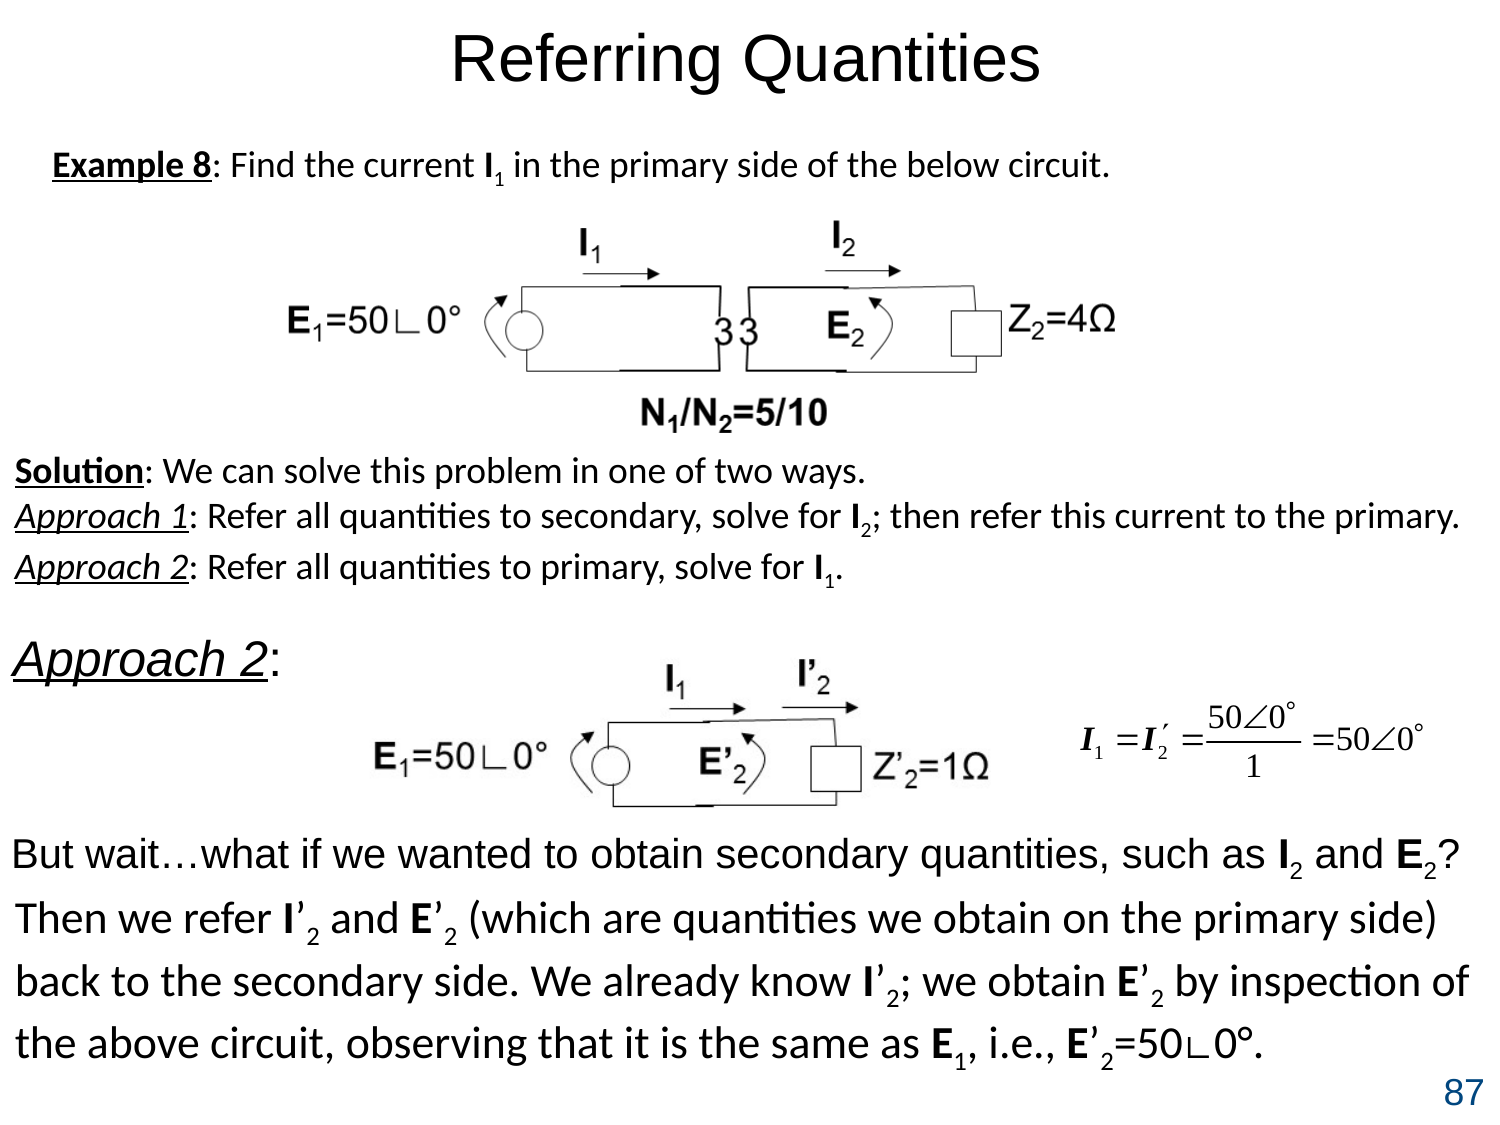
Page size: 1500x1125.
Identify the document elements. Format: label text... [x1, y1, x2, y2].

text_box Approach 2: [0, 619, 1497, 695]
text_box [1073, 695, 1434, 785]
text_box Example 8: Find the current I1 in the primary side of the below circuit. [37, 125, 1388, 199]
picture [349, 638, 1012, 812]
slide_number 87 [1387, 1060, 1500, 1125]
picture [262, 199, 1143, 459]
text_box Referring Quantities [0, 7, 1497, 102]
text_box But wait…what if we wanted to obtain secondary quantities, such as I2 and E2? [0, 819, 1493, 880]
text_box Solution: We can solve this problem in one of two ways. Approach 1: Refer all quantities to secondary, solve for I2; then refer this current to the primary. Approach 2: Refer all quantities to primary, solve for I1. [0, 438, 1500, 601]
text_box Then we refer I’2 and E’2 (which are quantities we obtain on the primary side) back to the secondary side. We already know I’2; we obtain E’2 by inspection of the above circuit, observing that it is the same as E1, i.e., E’2=50∟0°. [0, 880, 1497, 1084]
